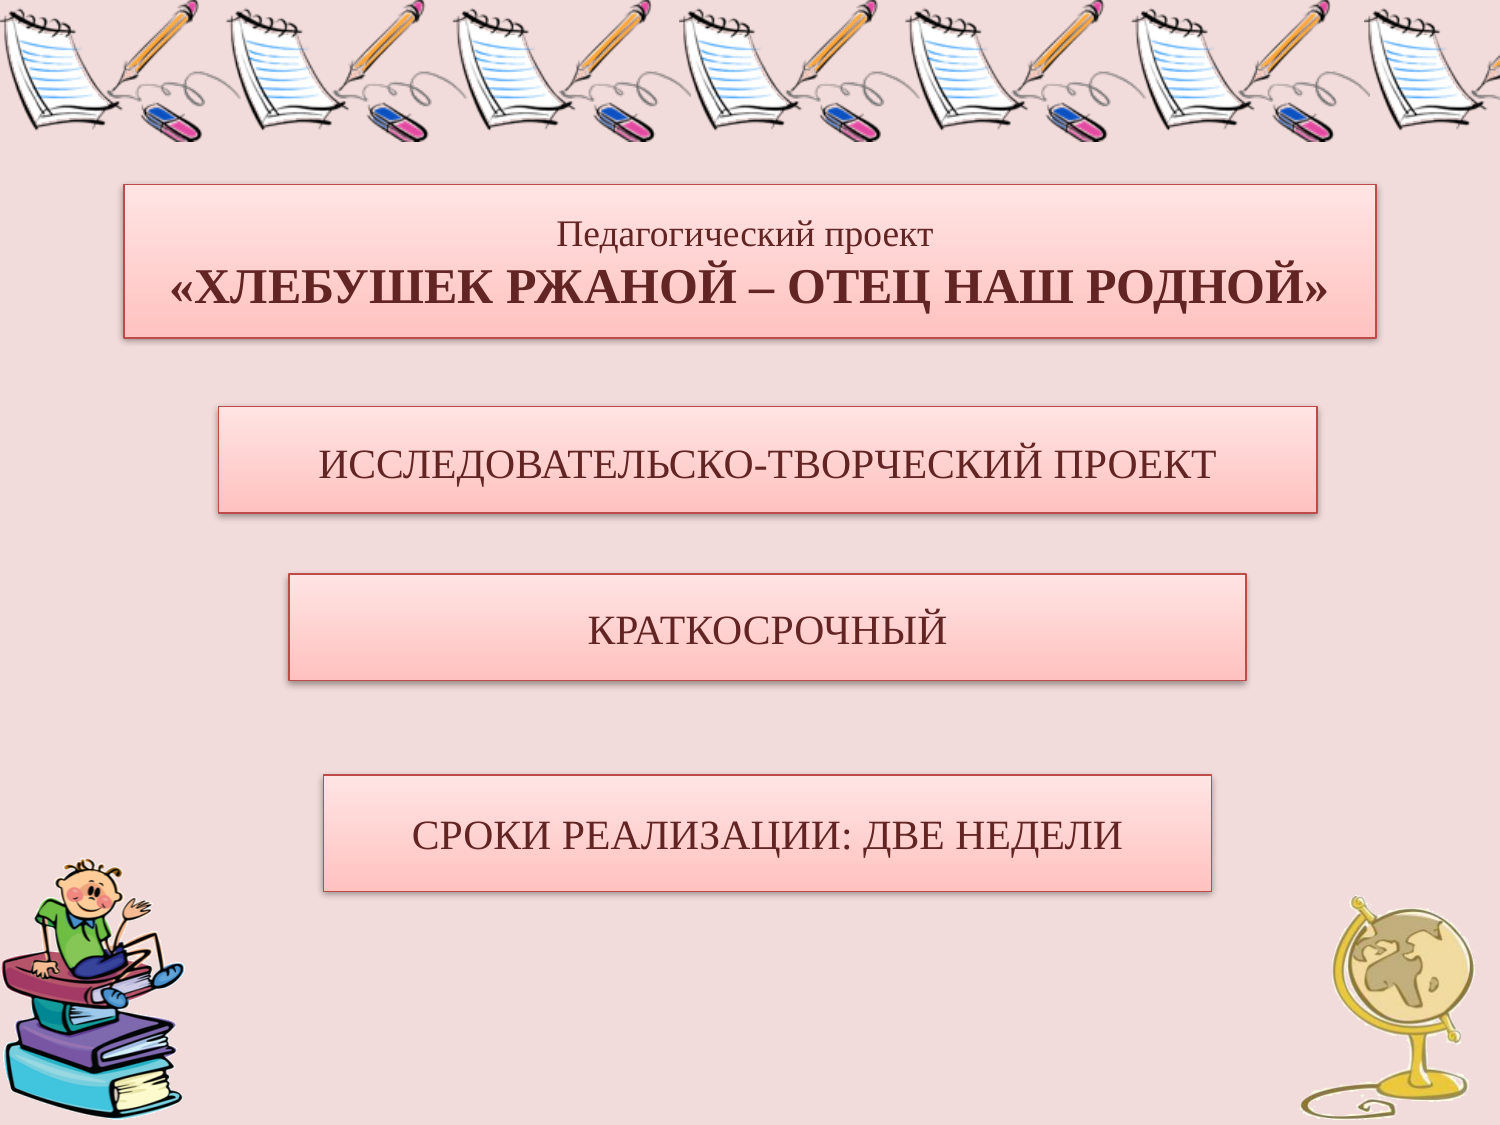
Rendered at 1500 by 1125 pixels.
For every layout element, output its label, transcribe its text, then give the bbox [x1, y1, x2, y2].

text_box СРОКИ РЕАЛИЗАЦИИ: ДВЕ НЕДЕЛИ [323, 774, 1212, 892]
text_box ИССЛЕДОВАТЕЛЬСКО-ТВОРЧЕСКИЙ ПРОЕКТ [218, 406, 1318, 514]
text_box КРАТКОСРОЧНЫЙ [288, 573, 1247, 681]
picture [0, 0, 1500, 142]
text_box Педагогический проект «ХЛЕБУШЕК РЖАНОЙ – ОТЕЦ НАШ РОДНОЙ» [123, 184, 1377, 339]
picture [0, 858, 190, 1125]
picture [1284, 887, 1500, 1125]
